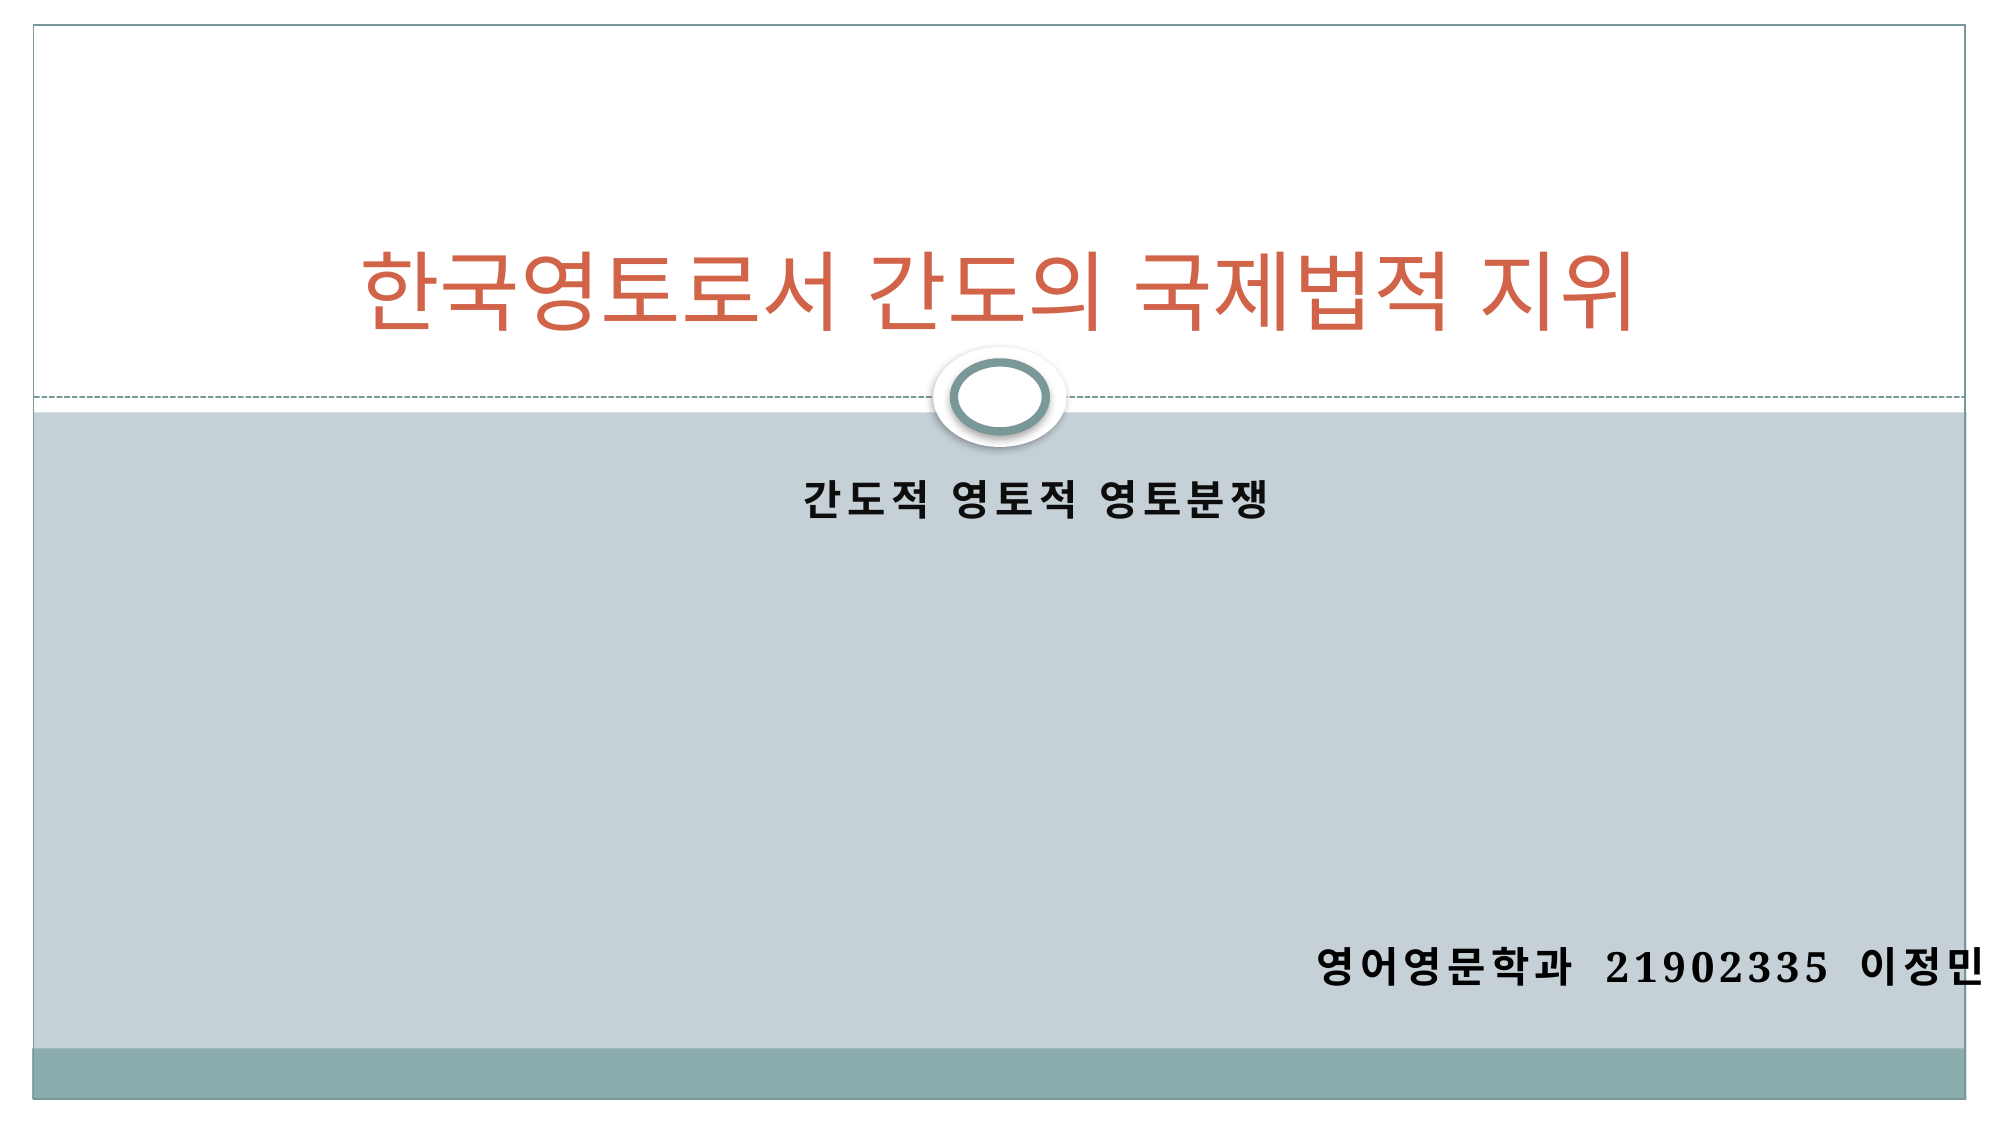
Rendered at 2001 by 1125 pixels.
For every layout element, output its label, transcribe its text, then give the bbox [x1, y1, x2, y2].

title 한국영토로서 간도의 국제법적 지위 [150, 62, 1850, 350]
subtitle 간도적 영토적 영토분쟁 영어영문학과 21902335 이정민 [73, 466, 2000, 1125]
